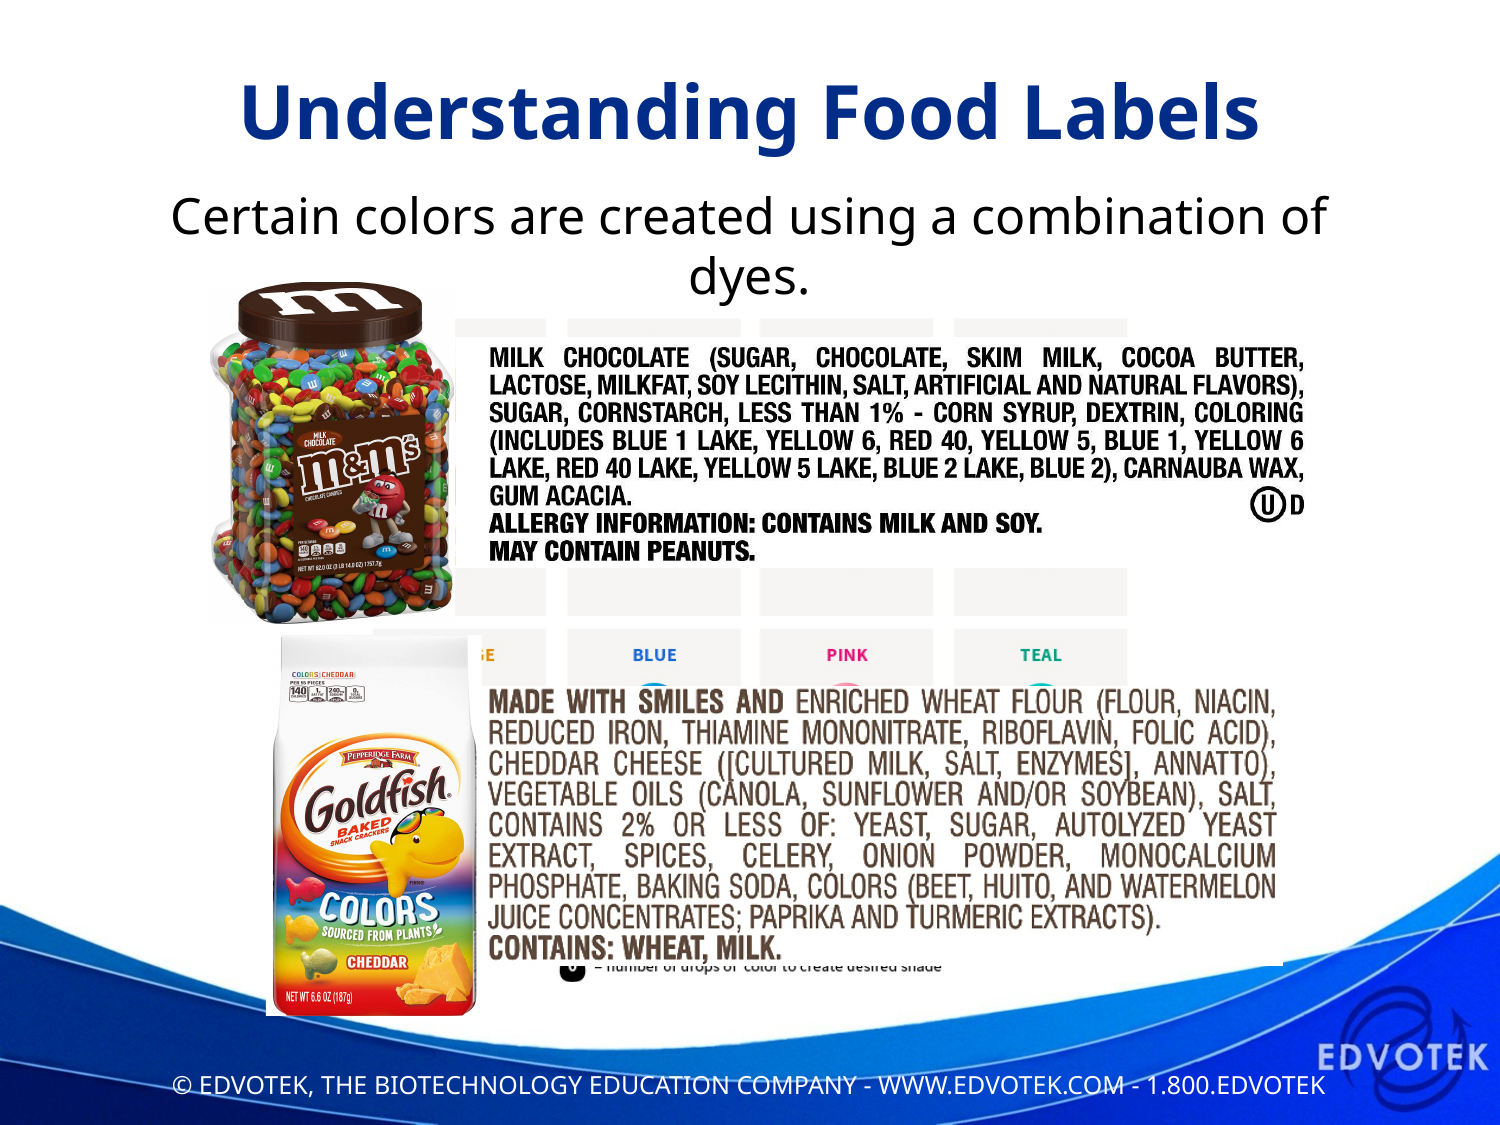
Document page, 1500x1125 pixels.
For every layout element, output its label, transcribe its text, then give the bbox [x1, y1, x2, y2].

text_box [265, 634, 1283, 1016]
title Understanding Food Labels [89, 0, 1411, 177]
text_box Certain colors are created using a combination of dyes. [88, 177, 1411, 263]
picture [0, 0, 1500, 1125]
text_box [208, 281, 1341, 624]
